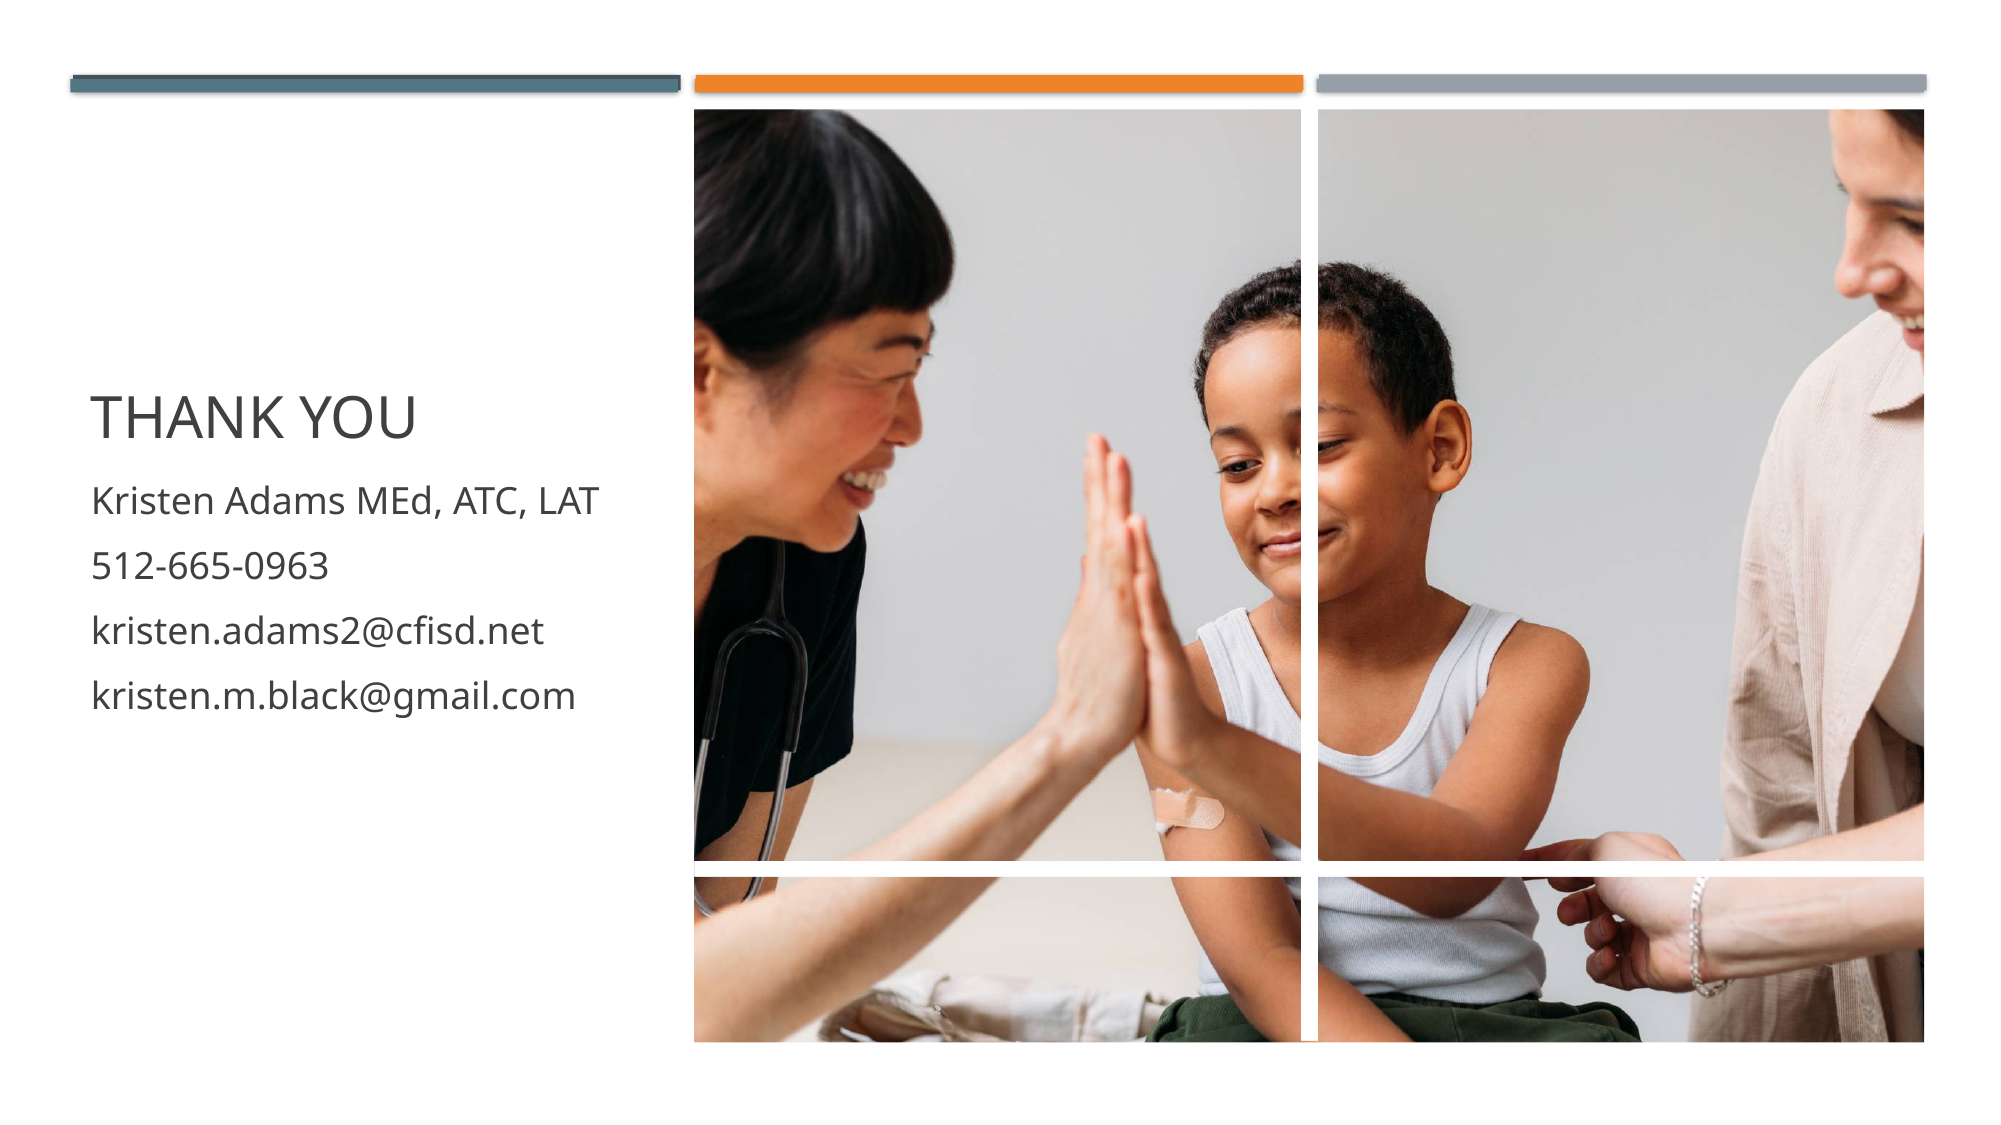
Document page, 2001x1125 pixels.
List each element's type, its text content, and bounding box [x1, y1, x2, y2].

picture [693, 108, 1925, 1043]
title Thank you [75, 109, 679, 459]
list Kristen Adams MEd, ATC, LAT 512-665-0963 kristen.adams2@cfisd.net kristen.m.black@gmail.com [75, 469, 679, 1043]
